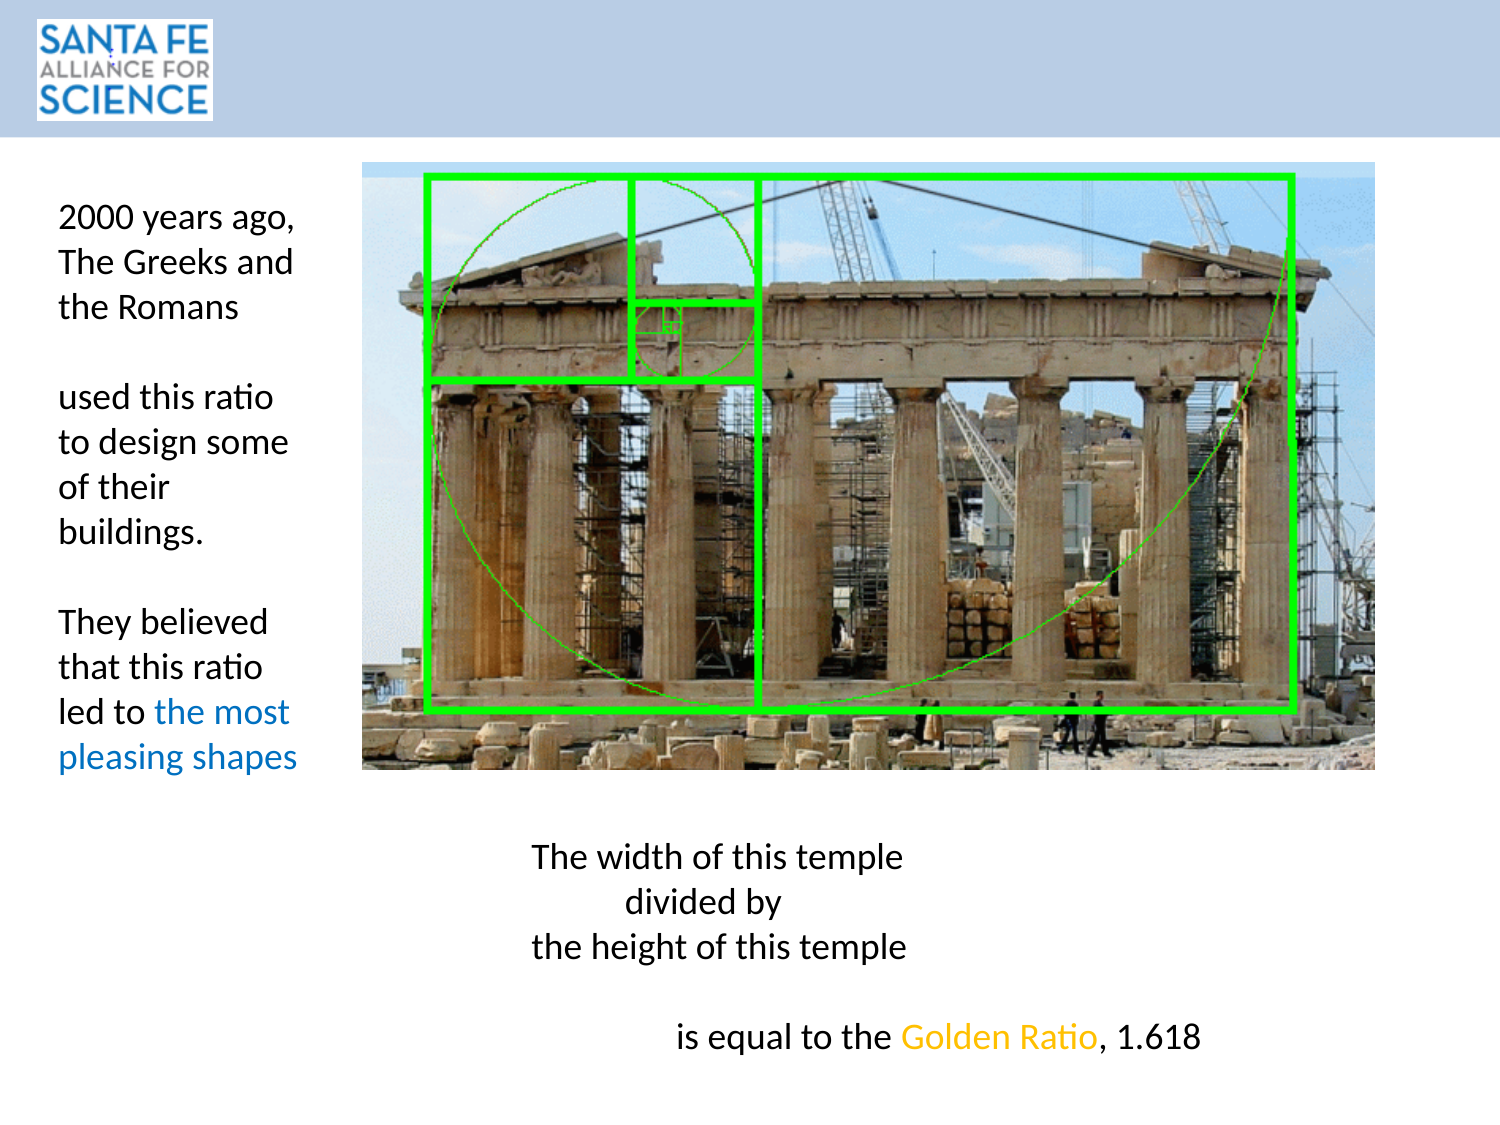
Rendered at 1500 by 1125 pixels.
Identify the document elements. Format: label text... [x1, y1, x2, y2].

text_box 2000 years ago, The Greeks and the Romans used this ratio to design some of their buildings. They believed that this ratio led to the most pleasing shapes [43, 184, 319, 830]
picture [362, 162, 1376, 771]
picture [37, 19, 213, 122]
text_box [0, 0, 1500, 139]
text_box The width of this temple divided by the height of this temple is equal to the Golden Ratio, 1.618 [517, 824, 1217, 1065]
